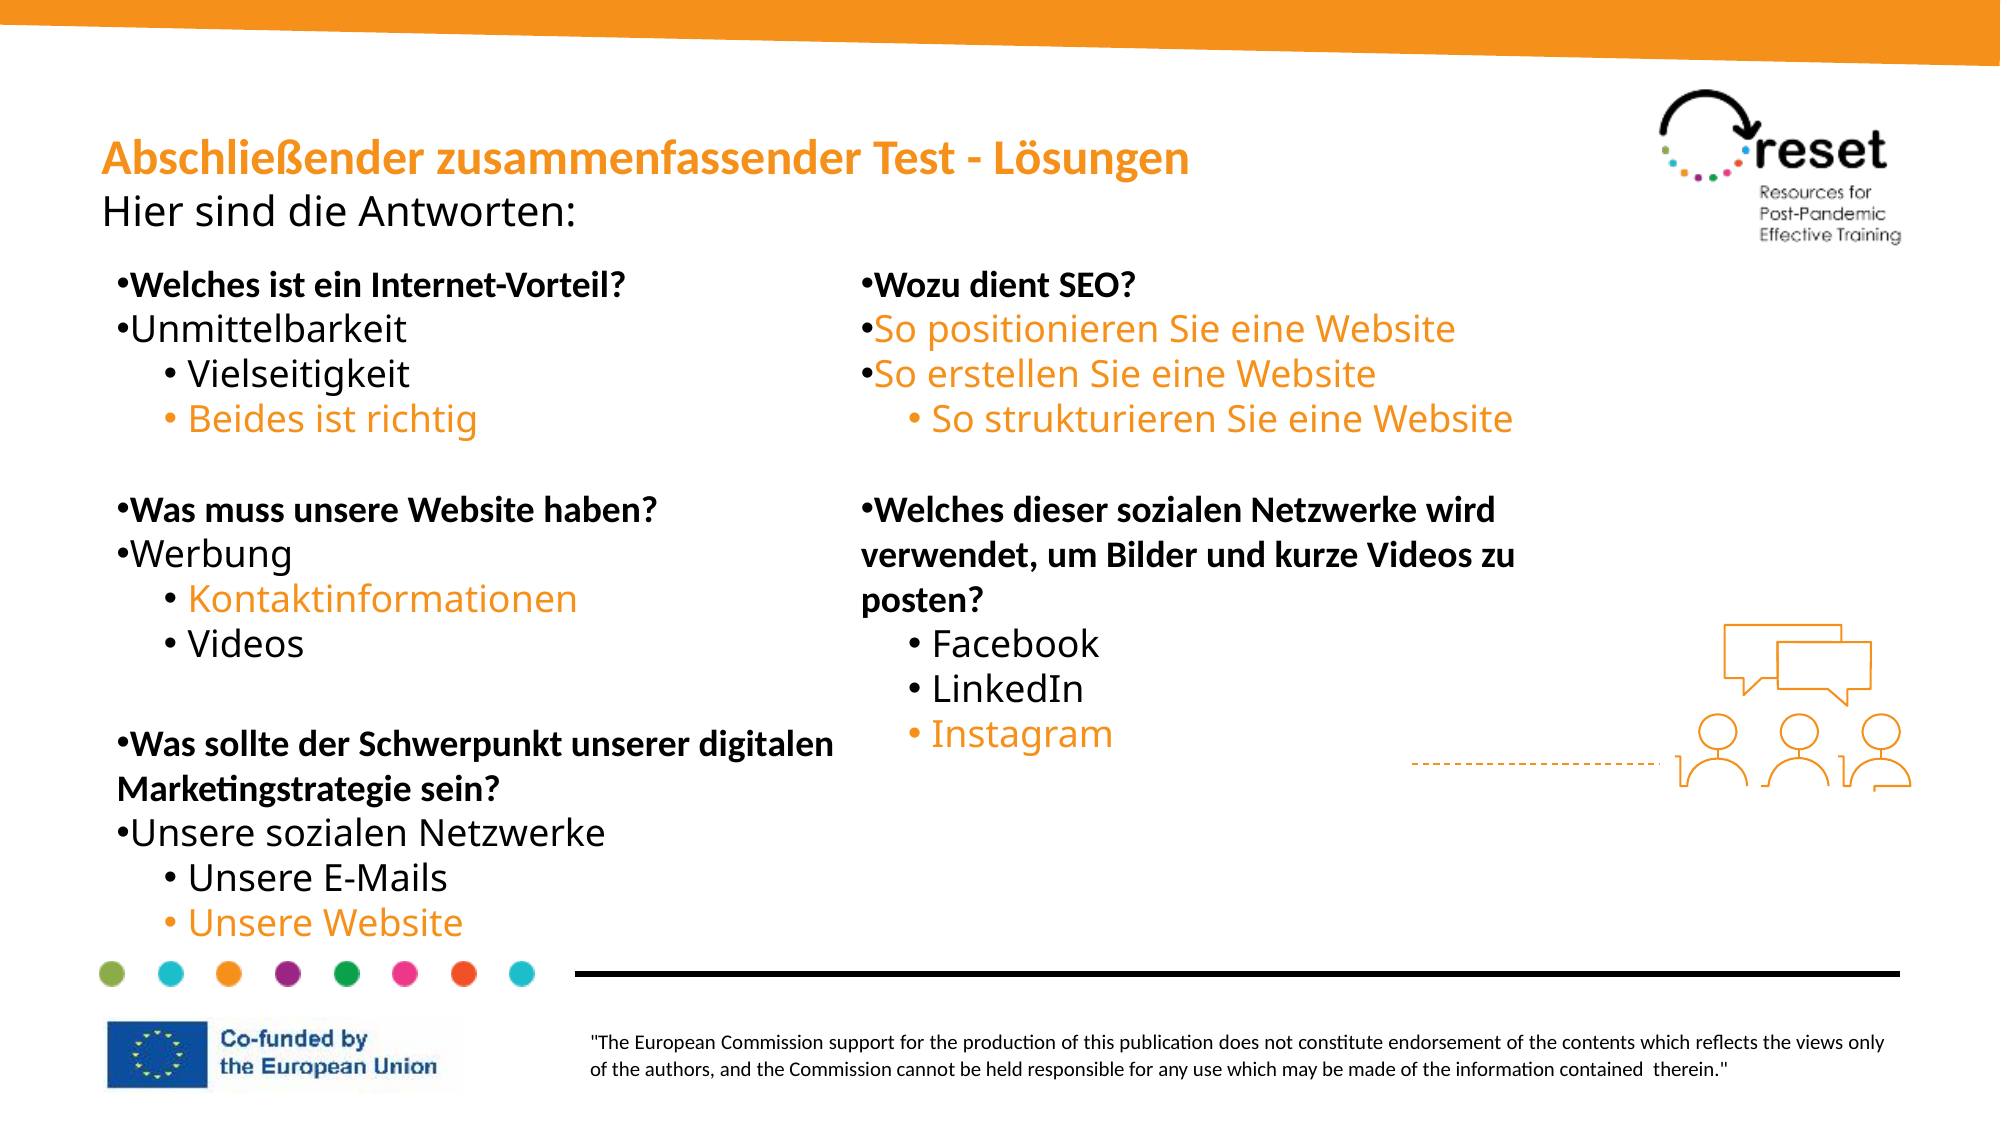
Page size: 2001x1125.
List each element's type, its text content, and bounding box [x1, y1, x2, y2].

picture [158, 964, 184, 987]
picture [275, 964, 301, 987]
picture [509, 964, 535, 987]
picture [392, 964, 418, 987]
text_box Welches ist ein Internet-Vorteil? Unmittelbarkeit Vielseitigkeit Beides ist richtig Was muss unsere Website haben? Werbung Kontaktinformationen Videos Was sollte der Schwerpunkt unserer digitalen Marketingstrategie sein? Unsere sozialen Netzwerke Unsere E-Mails Unsere Website Wozu dient SEO? So positionieren Sie eine Website So erstellen Sie eine Website So strukturieren Sie eine Website Welches dieser sozialen Netzwerke wird verwendet, um Bilder und kurze Videos zu posten? Facebook LinkedIn Instagram [101, 252, 1620, 964]
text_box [1674, 624, 1911, 792]
text_box Abschließender zusammenfassender Test - Lösungen Hier sind die Antworten: [86, 117, 1555, 243]
picture [216, 964, 242, 987]
picture [334, 964, 360, 987]
picture [99, 961, 125, 987]
picture [451, 964, 477, 987]
picture [1650, 77, 1917, 255]
picture [103, 1017, 463, 1093]
